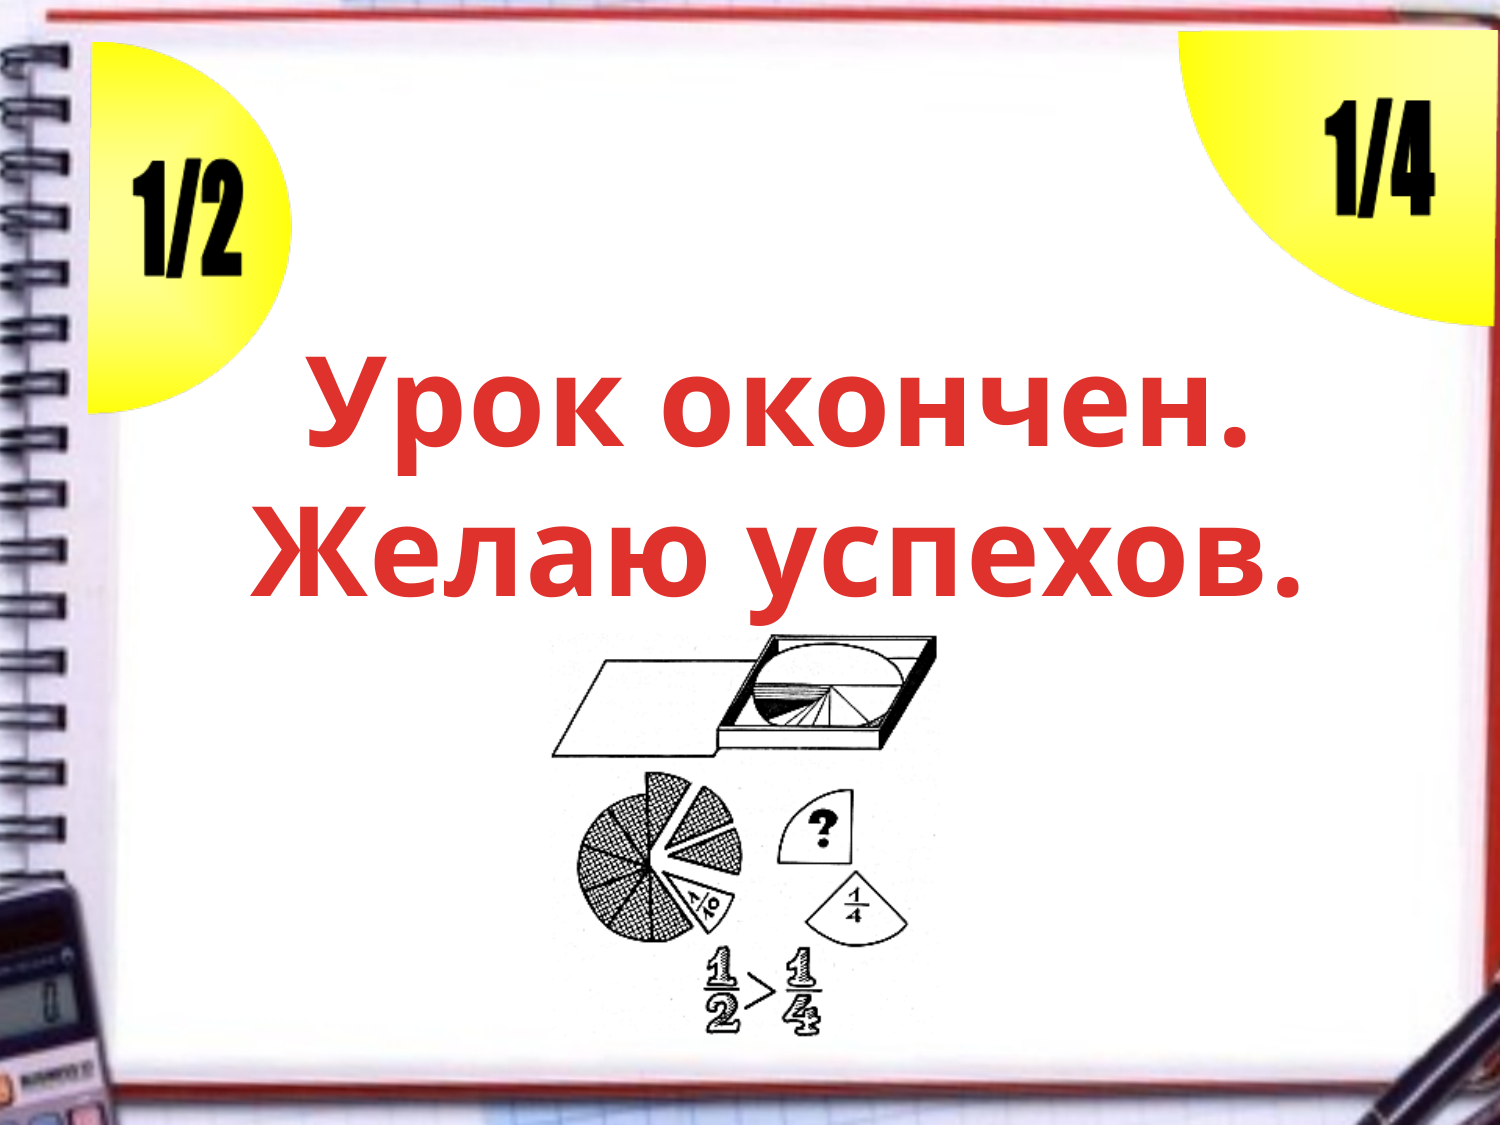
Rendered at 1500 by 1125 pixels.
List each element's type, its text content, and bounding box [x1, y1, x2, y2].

text_box Урок окончен. Желаю успехов. [230, 314, 1329, 630]
picture [0, 0, 1500, 1125]
